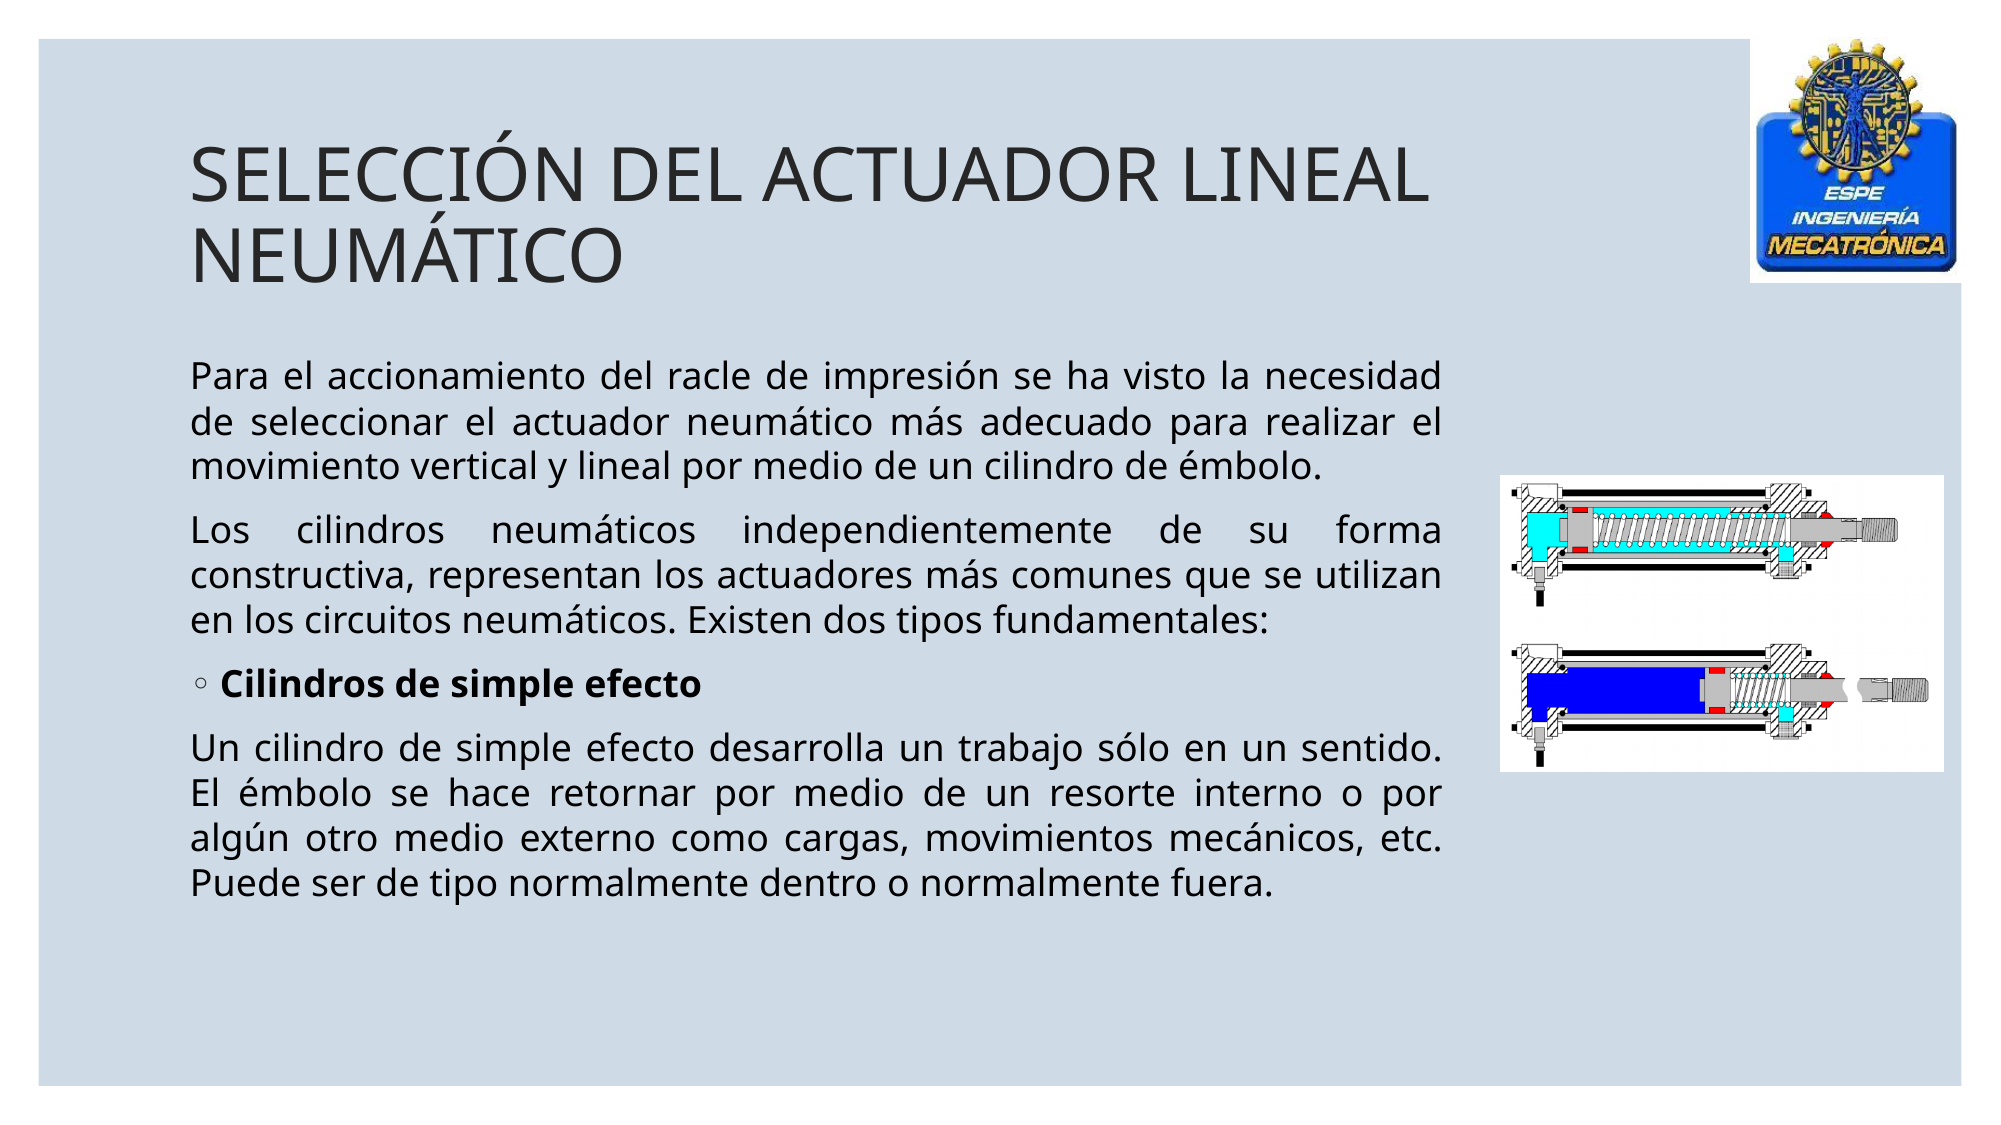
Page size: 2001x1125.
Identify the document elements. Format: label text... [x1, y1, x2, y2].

picture [1750, 37, 1964, 283]
picture [1499, 475, 1944, 772]
title SELECCIÓN DEL ACTUADOR LINEAL NEUMÁTICO [174, 105, 1825, 331]
list Para el accionamiento del racle de impresión se ha visto la necesidad de seleccionar el actuador neumático más adecuado para realizar el movimiento vertical y lineal por medio de un cilindro de émbolo. Los cilindros neumáticos independientemente de su forma constructiva, representan los actuadores más comunes que se utilizan en los circuitos neumáticos. Existen dos tipos fundamentales: Cilindros de simple efecto Un cilindro de simple efecto desarrolla un trabajo sólo en un sentido. El émbolo se hace retornar por medio de un resorte interno o por algún otro medio externo como cargas, movimientos mecánicos, etc. Puede ser de tipo normalmente dentro o normalmente fuera. [174, 345, 1459, 990]
